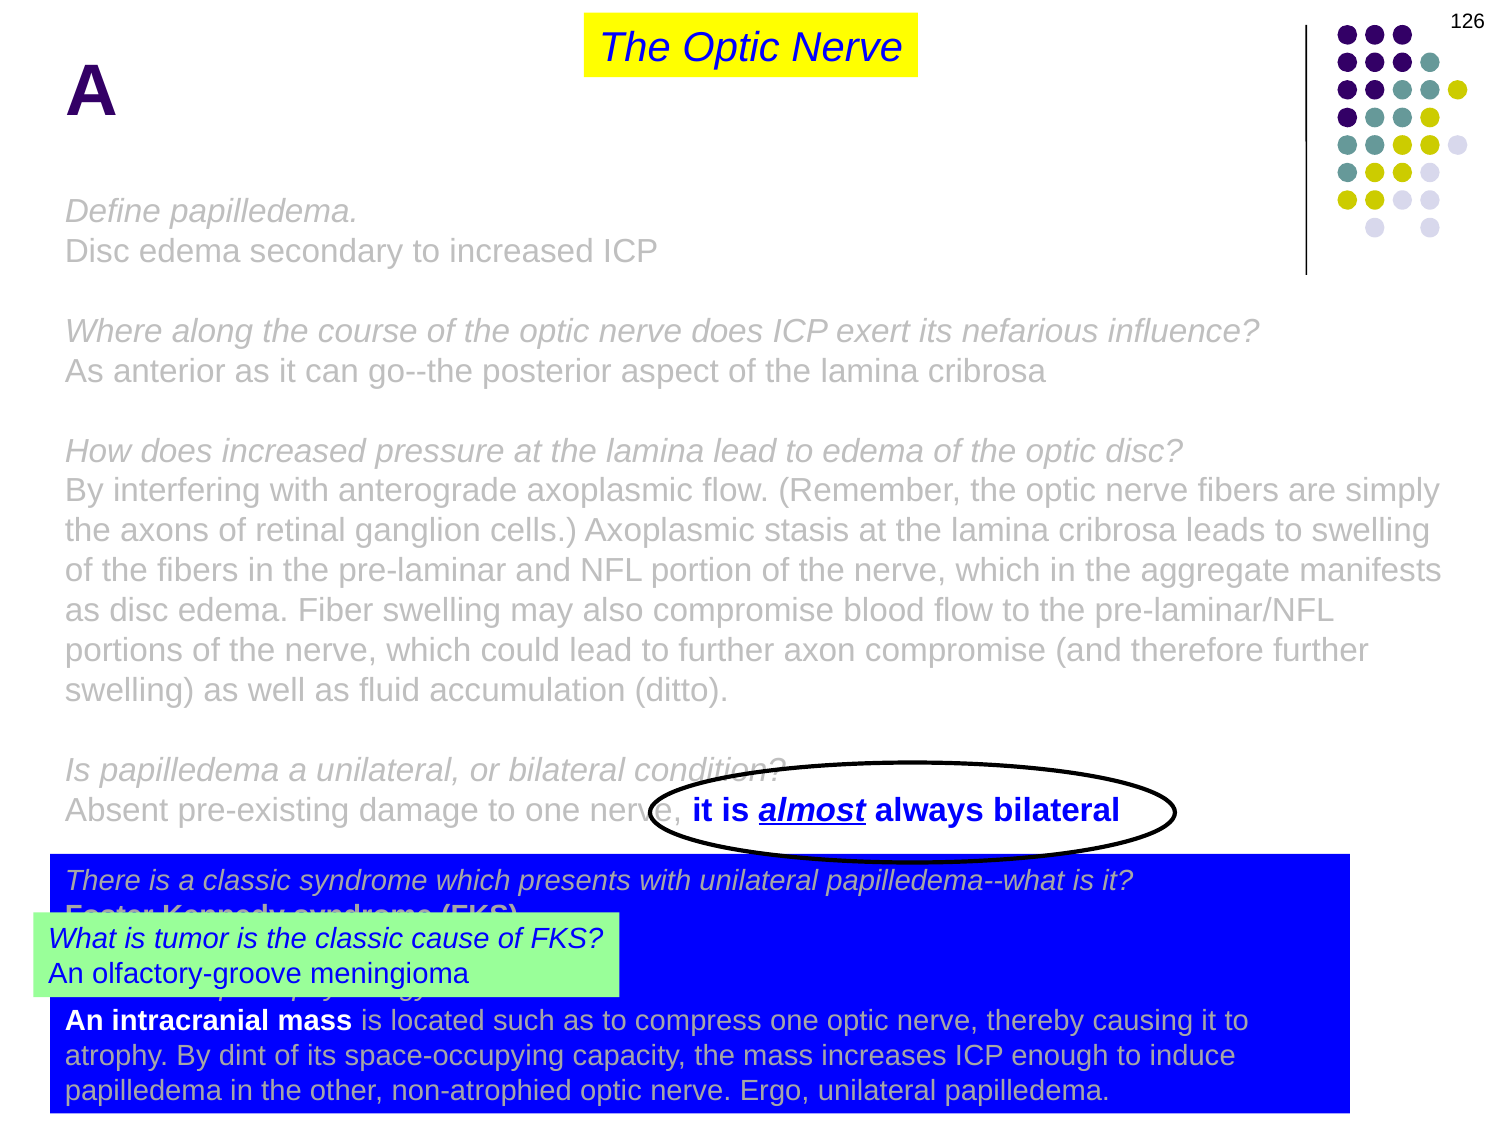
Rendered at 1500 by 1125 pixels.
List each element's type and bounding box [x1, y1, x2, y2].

title [50, 57, 1288, 138]
text_box [583, 12, 918, 78]
slide_number [1149, 0, 1500, 75]
text_box [33, 181, 1475, 1114]
